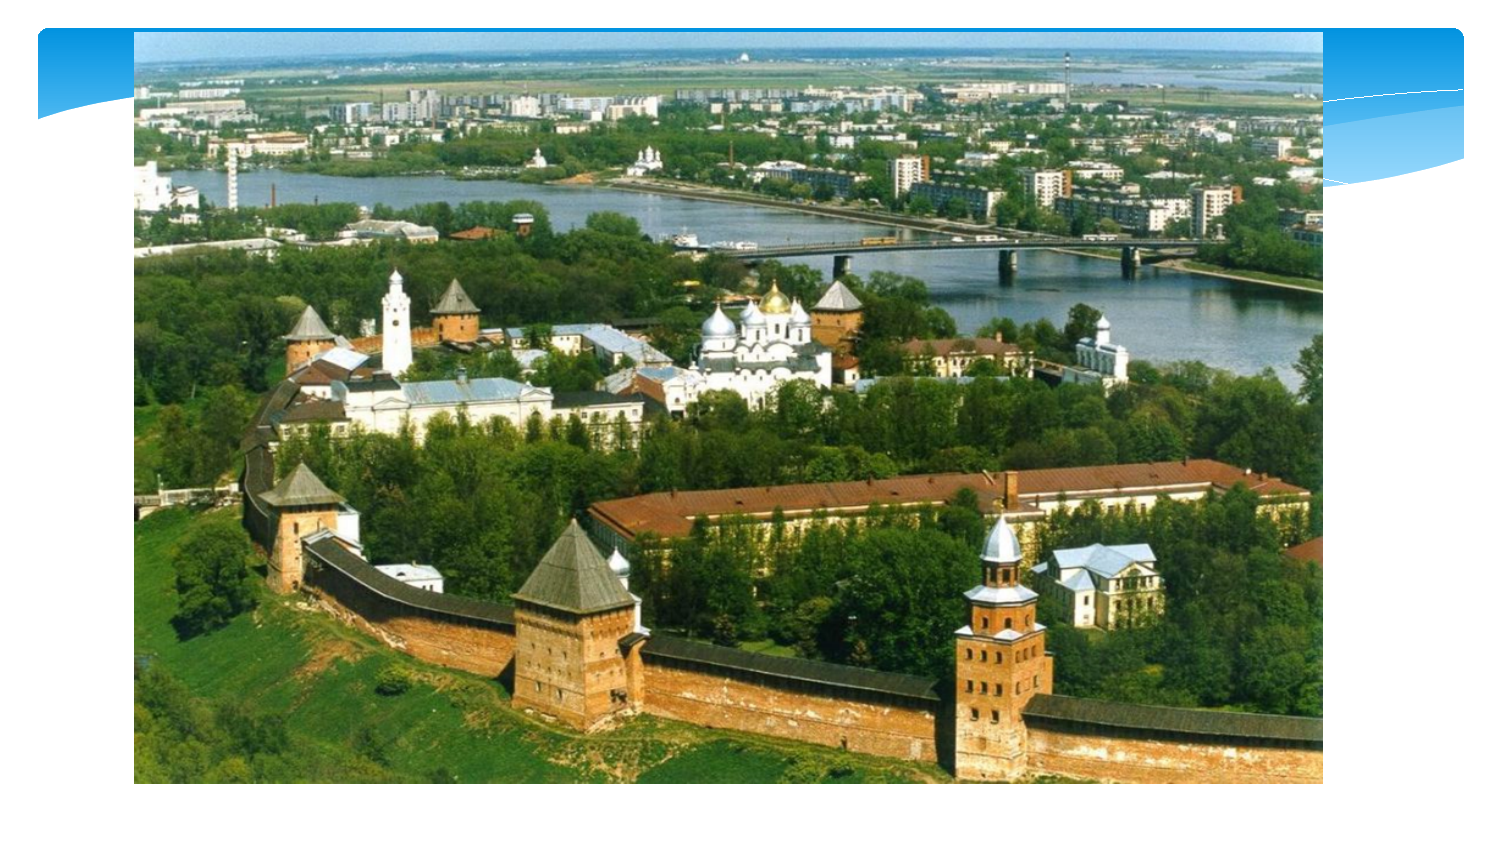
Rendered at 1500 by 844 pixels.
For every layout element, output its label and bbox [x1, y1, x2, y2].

picture [134, 33, 1324, 784]
